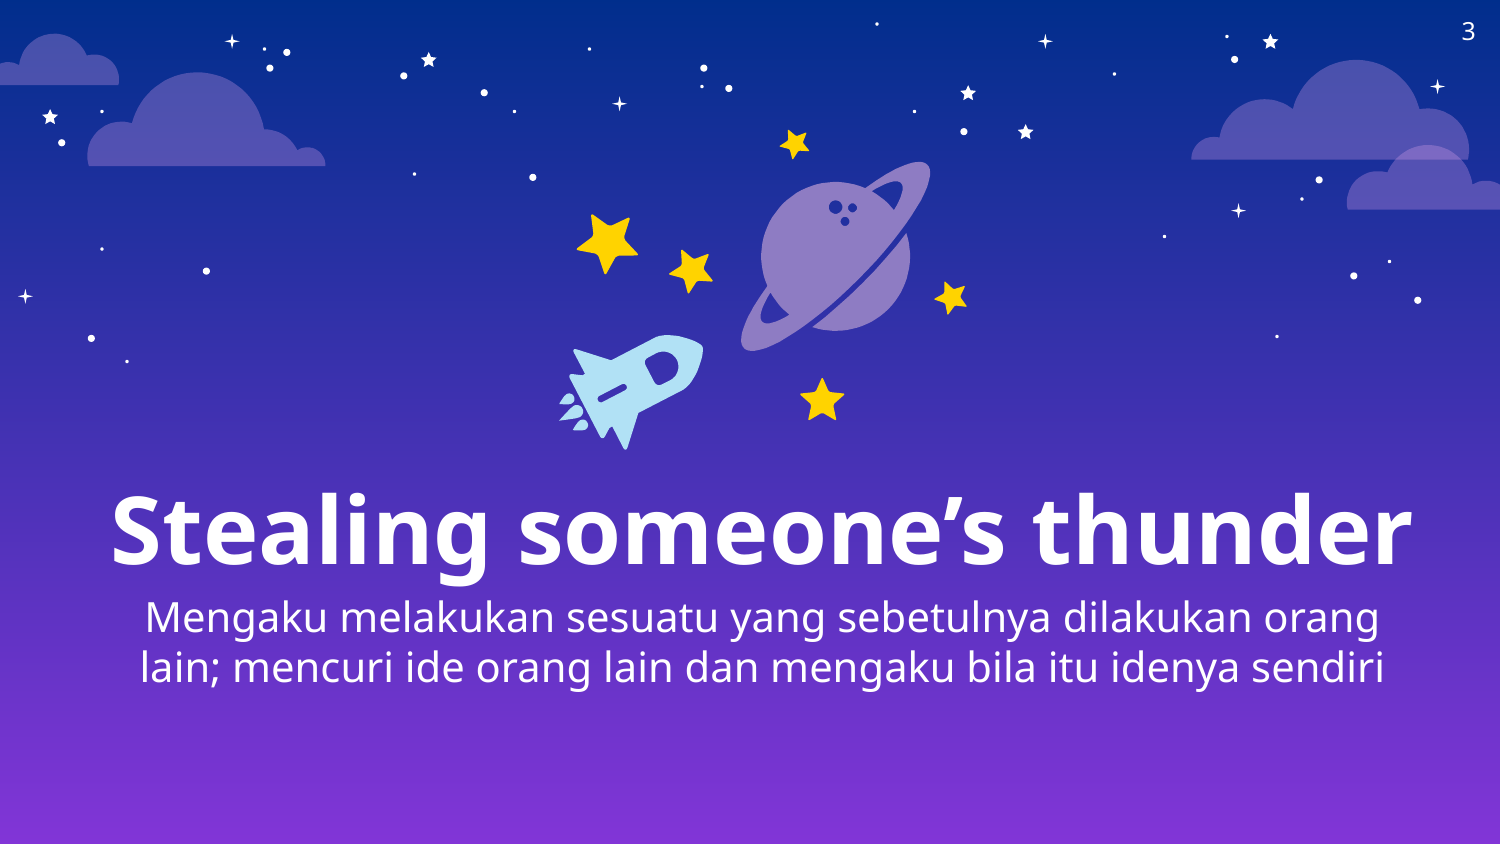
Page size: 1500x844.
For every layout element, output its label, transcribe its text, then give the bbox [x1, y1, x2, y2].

subtitle Mengaku melakukan sesuatu yang sebetulnya dilakukan orang lain; mencuri ide orang lain dan mengaku bila itu idenya sendiri [110, 575, 1416, 765]
slide_number ‹#› [1400, 0, 1491, 65]
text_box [565, 322, 691, 448]
text_box [779, 129, 810, 160]
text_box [740, 161, 931, 352]
text_box [935, 281, 967, 315]
text_box [669, 249, 713, 294]
text_box [800, 378, 845, 421]
title Stealing someone’s thunder [52, 431, 1474, 623]
text_box [576, 214, 638, 275]
